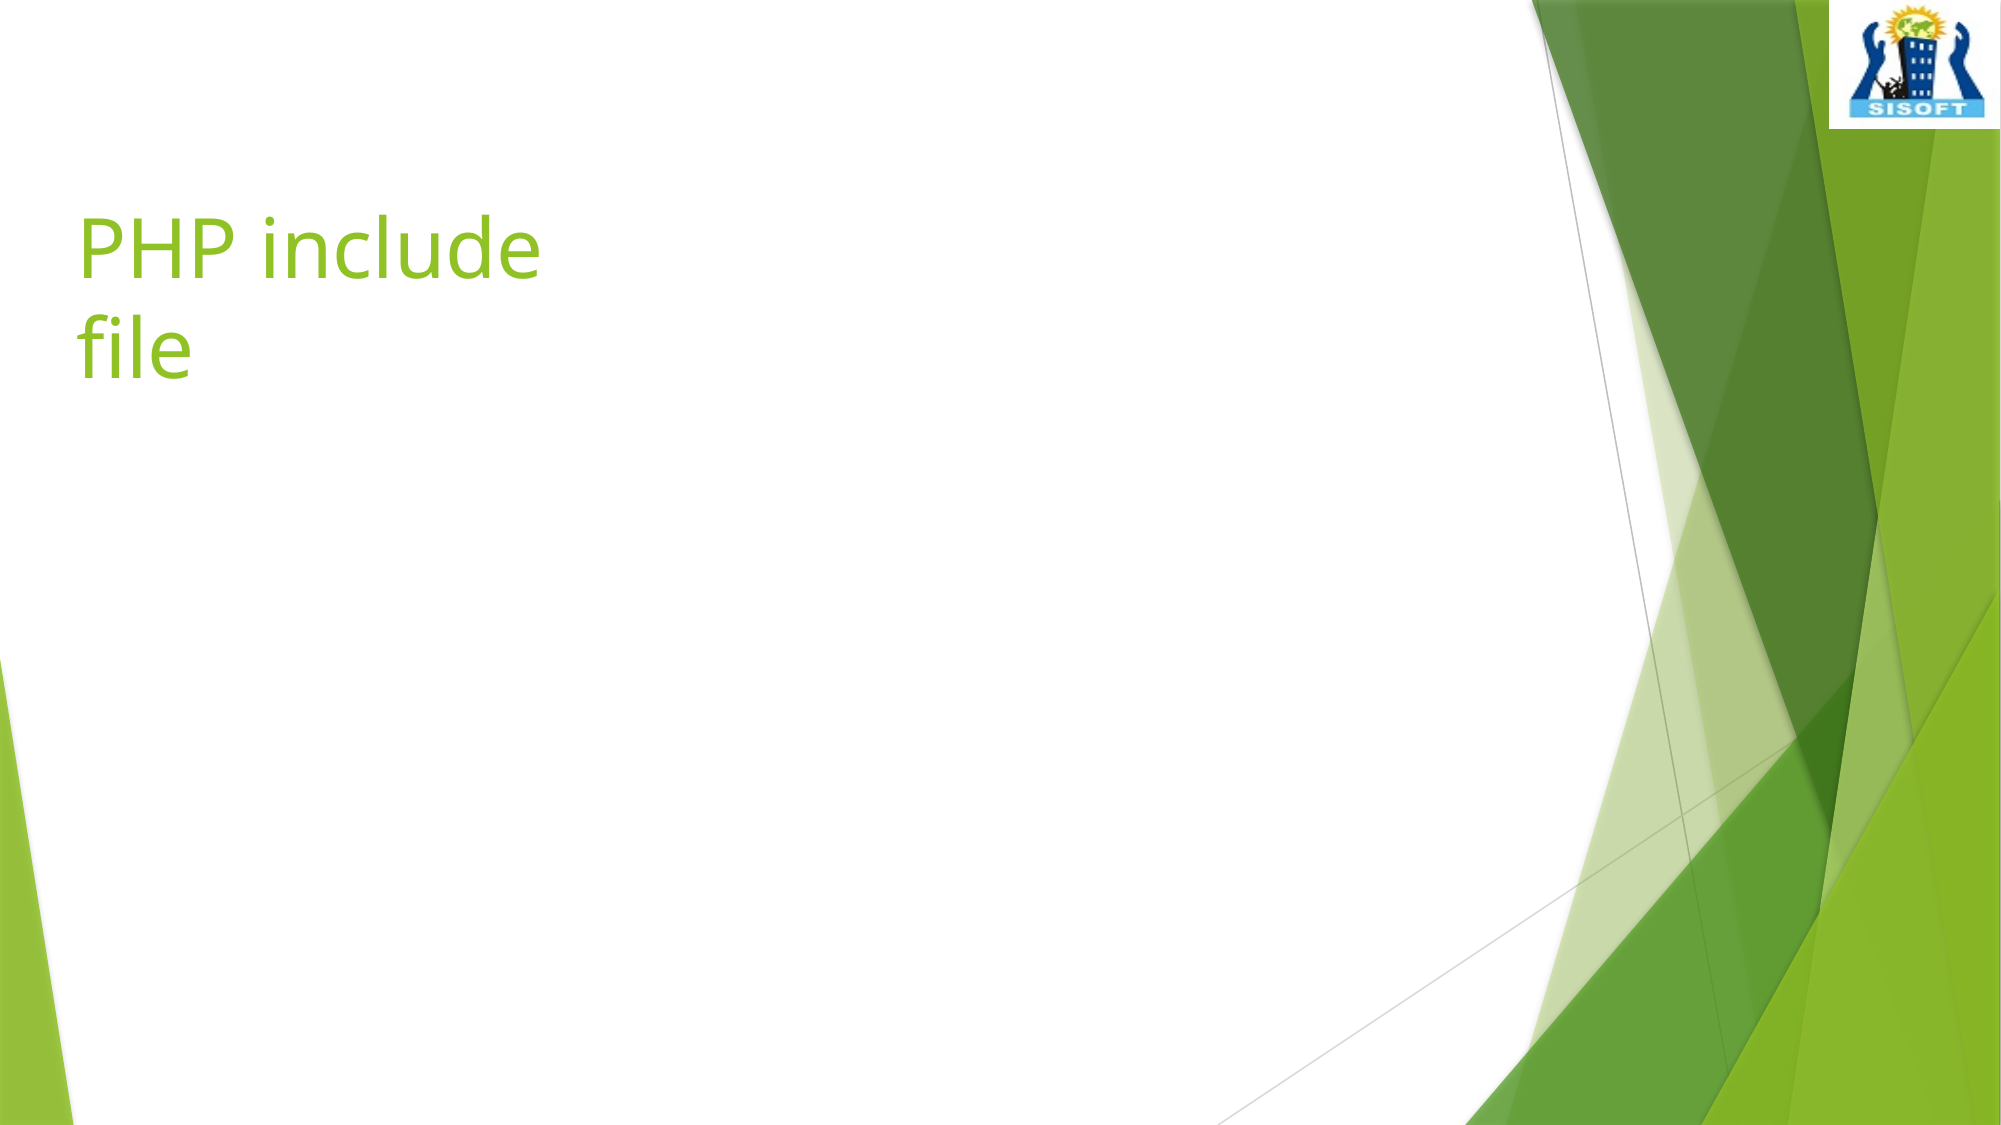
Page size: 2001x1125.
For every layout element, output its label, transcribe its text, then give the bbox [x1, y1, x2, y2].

title PHP include file [61, 287, 694, 404]
picture [1829, 0, 2000, 129]
